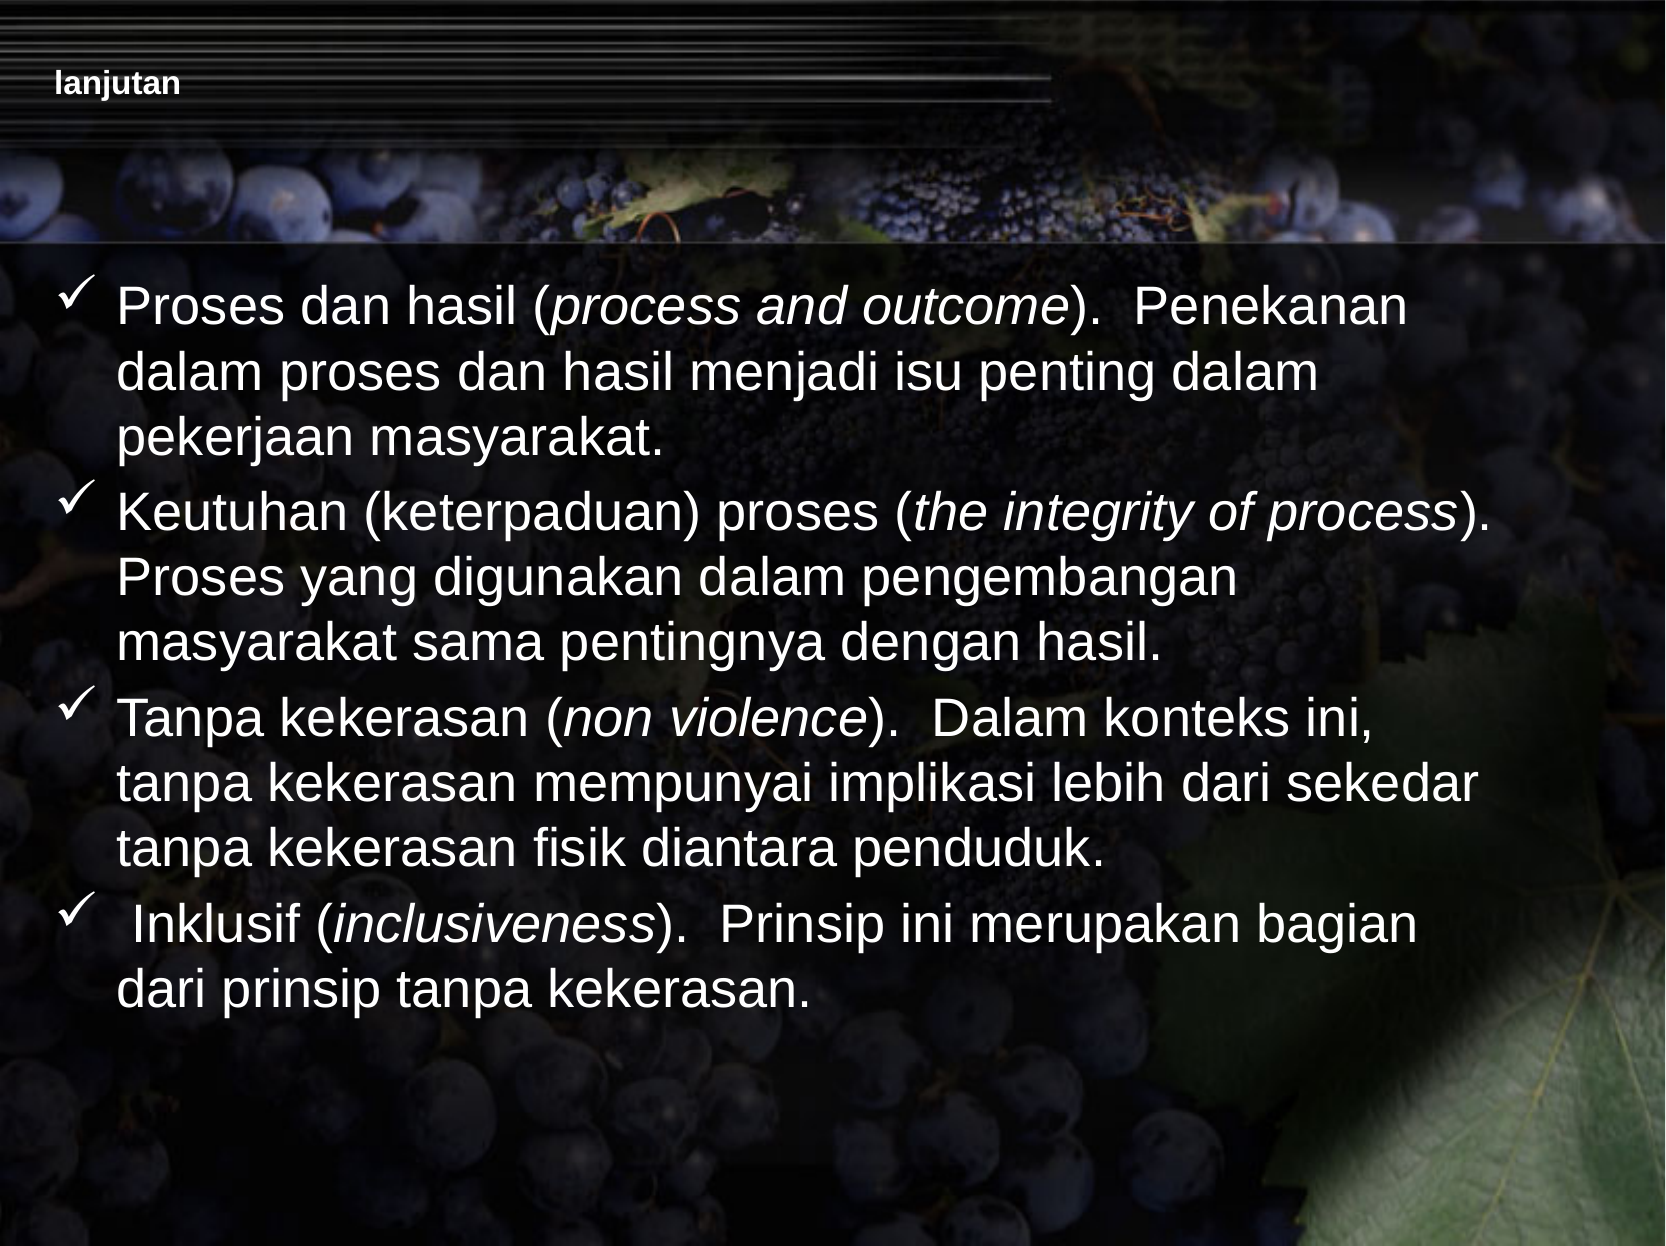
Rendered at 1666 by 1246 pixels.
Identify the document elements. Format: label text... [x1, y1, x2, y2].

picture [0, 0, 1666, 1246]
title lanjutan [37, 0, 1538, 163]
list Proses dan hasil (process and outcome). Penekanan dalam proses dan hasil menjadi isu penting dalam pekerjaan masyarakat. Keutuhan (keterpaduan) proses (the integrity of process). Proses yang digunakan dalam pengembangan masyarakat sama pentingnya dengan hasil. Tanpa kekerasan (non violence). Dalam konteks ini, tanpa kekerasan mempunyai implikasi lebih dari sekedar tanpa kekerasan fisik diantara penduduk. Inklusif (inclusiveness). Prinsip ini merupakan bagian dari prinsip tanpa kekerasan. [37, 262, 1541, 1107]
